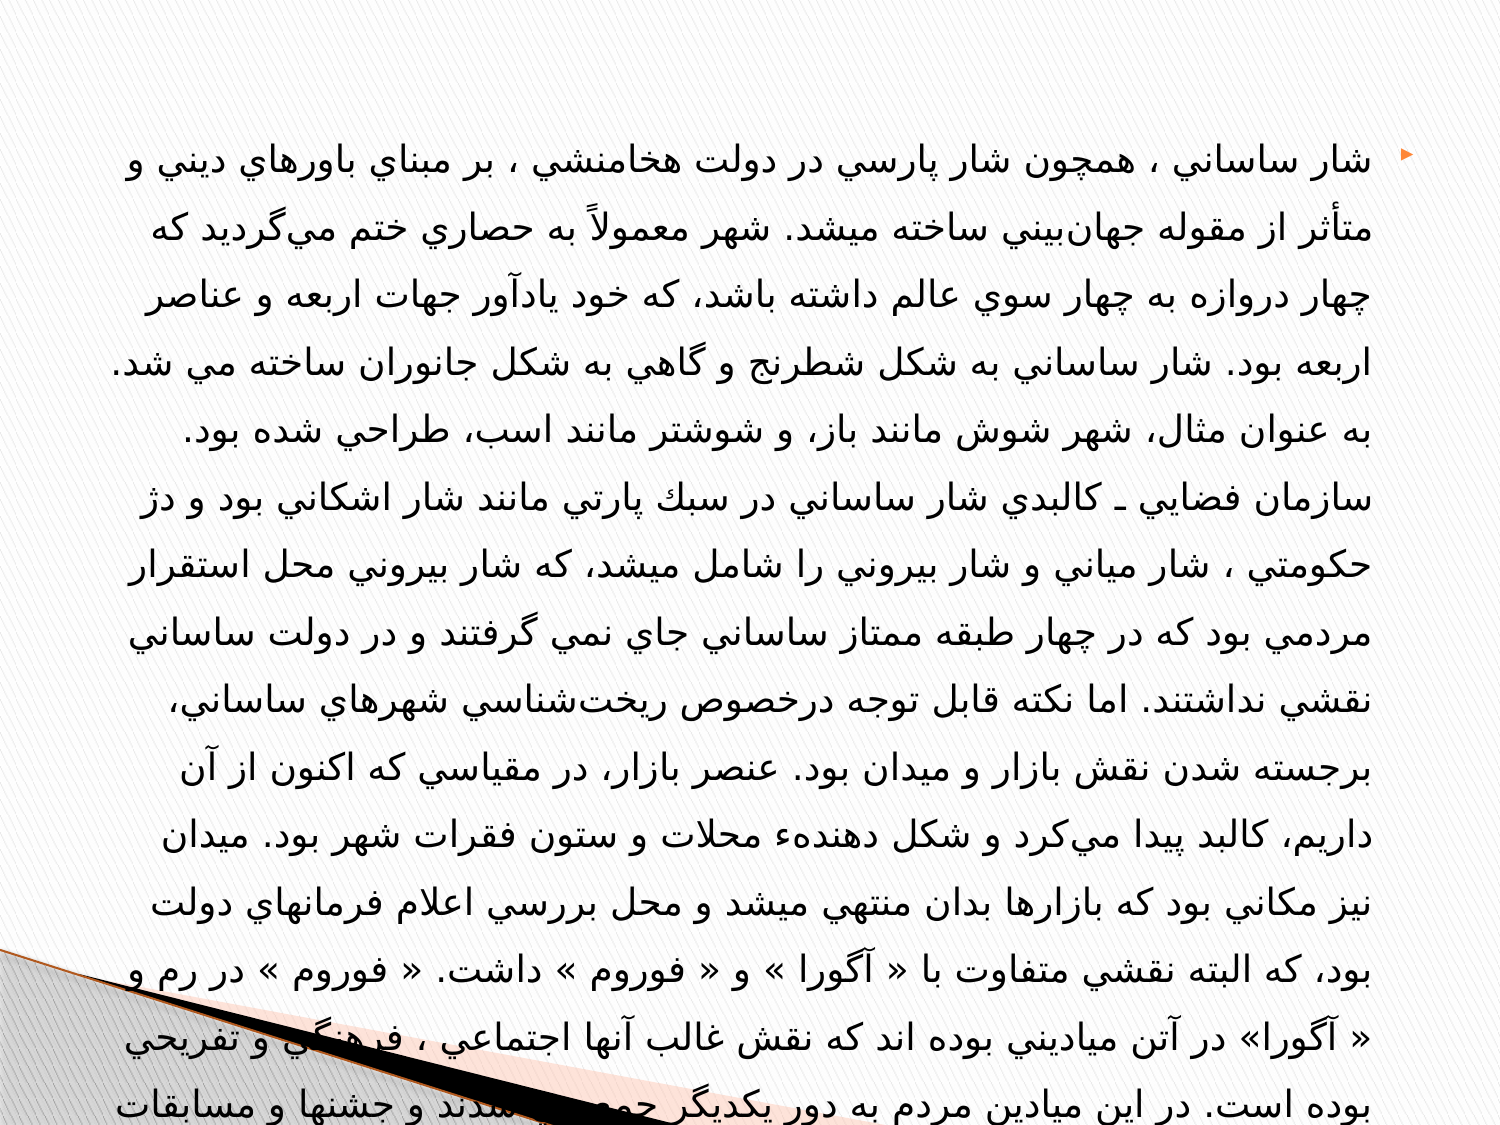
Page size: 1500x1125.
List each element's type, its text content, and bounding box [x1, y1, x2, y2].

list شار ساساني ، همچون شار پارسي در دولت هخامنشي ، بر مبناي باورهاي ديني و متأثر از مقوله جهان‌بيني ساخته ميشد. شهر معمولاً به حصاري ختم مي‌گرديد كه چهار دروازه به چهار سوي عالم داشته باشد، كه خود يادآور جهات اربعه و عناصر اربعه بود. شار ساساني به شكل شطرنج و گاهي به شكل جانوران ساخته مي شد. به عنوان مثال، شهر شوش مانند باز، و شوشتر مانند اسب، طراحي شده بود. سازمان فضايي ـ كالبدي شار ساساني در سبك پارتي مانند شار اشكاني بود و دژ حكومتي ، شار مياني و شار بيروني را شامل ميشد، كه شار بيروني محل استقرار مردمي بود كه در چهار طبقه ممتاز ساساني جاي نمي گرفتند و در دولت ساساني نقشي نداشتند. اما نكته قابل توجه درخصوص ريخت‌شناسي شهرهاي ساساني، برجسته شدن نقش بازار و ميدان بود. عنصر بازار، در مقياسي كه اكنون از آن داريم، كالبد پيدا مي‌كرد و شكل دهندهء محلات و ستون فقرات شهر بود. ميدان نيز مكاني بود كه بازارها بدان منتهي ميشد و محل بررسي اعلام فرمانهاي دولت بود، كه البته نقشي متفاوت با « آگورا » و « فوروم » داشت. « فوروم » در رم و « آگورا» در آتن مياديني بوده اند كه نقش غالب آنها اجتماعي ، فرهنگي و تفريحي بوده است. در اين ميادين مردم به دور يكديگر جمع مي شدند و جشنها و مسابقات متعددي را بر پا مي‌كردند. [93, 105, 1449, 844]
